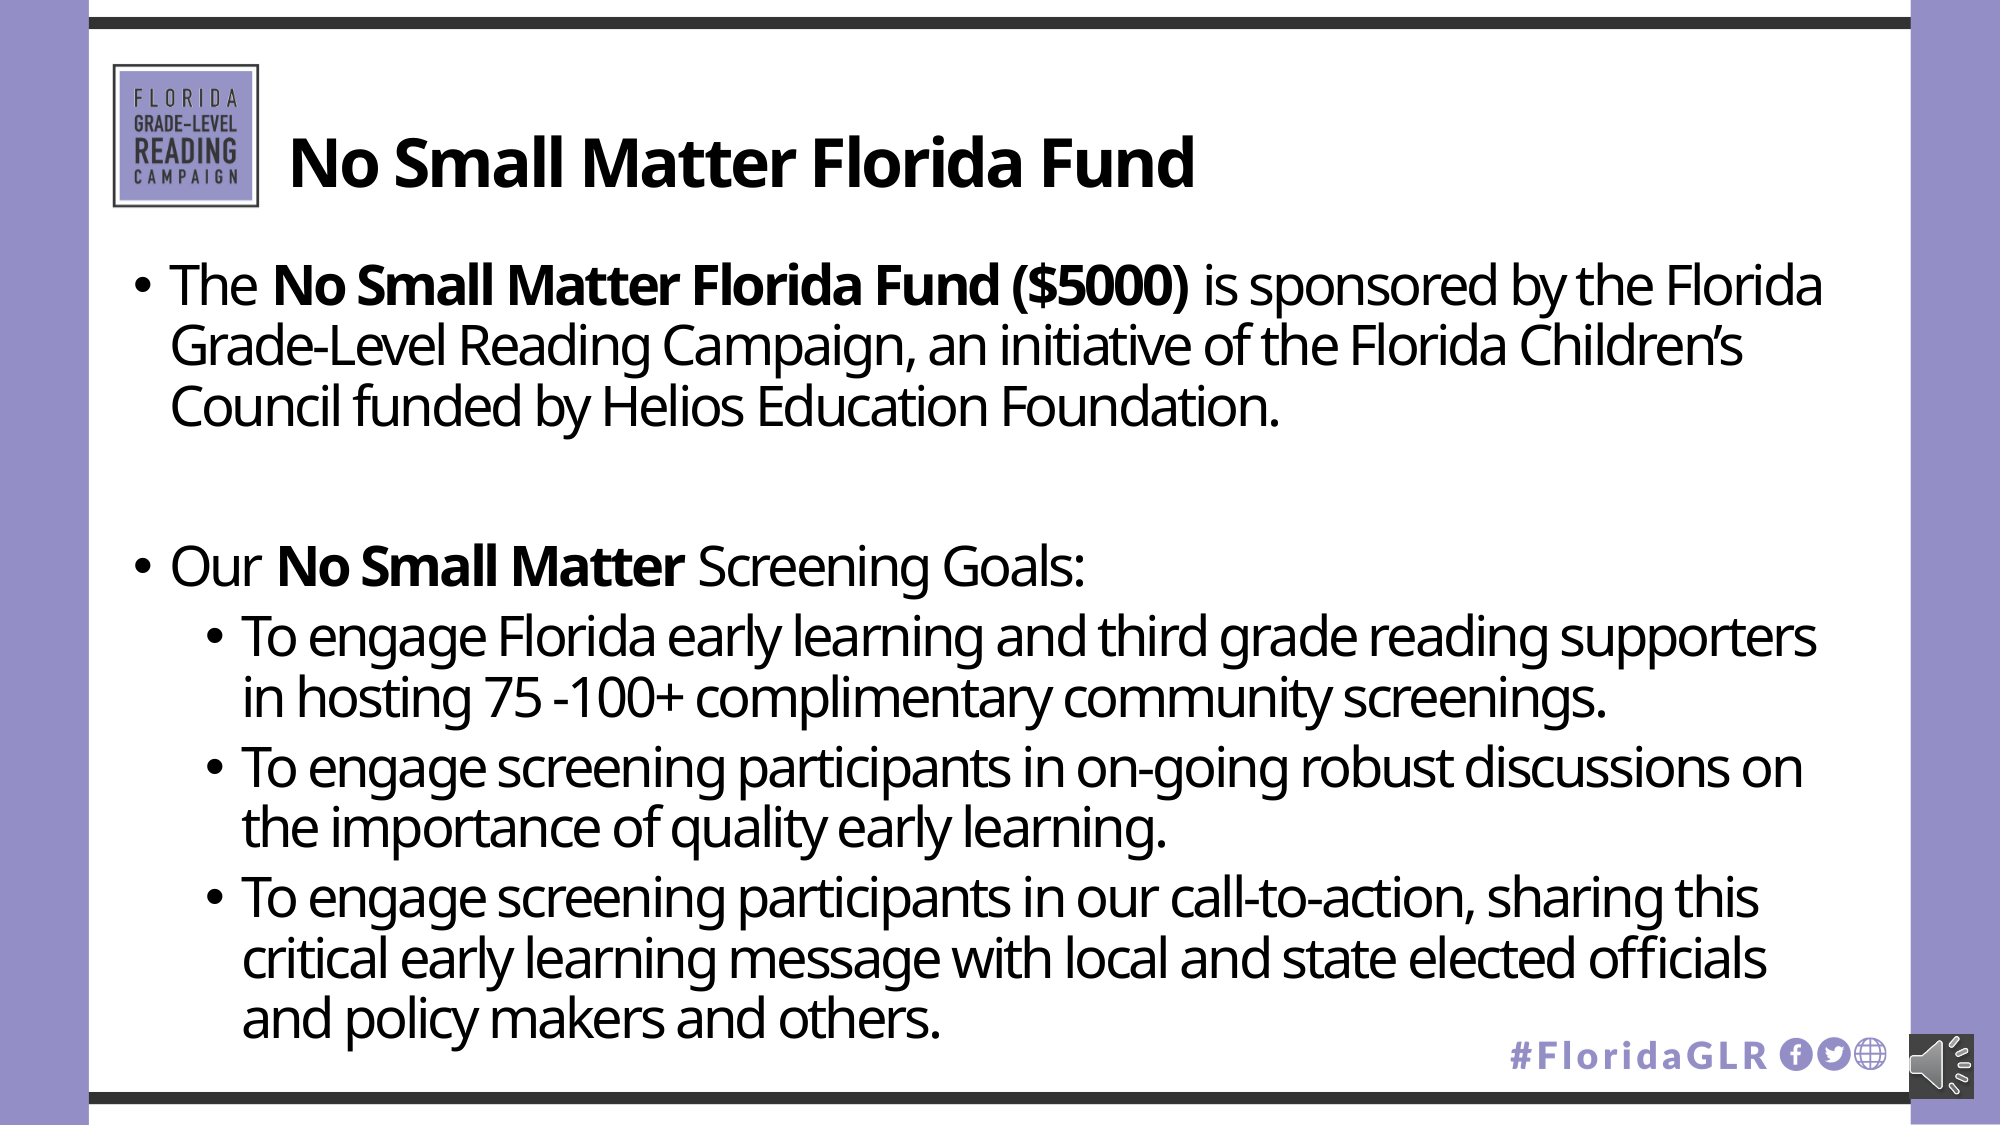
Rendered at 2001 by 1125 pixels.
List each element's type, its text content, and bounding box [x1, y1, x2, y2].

picture [0, 0, 2000, 1125]
list The No Small Matter Florida Fund ($5000) is sponsored by the Florida Grade-Level Reading Campaign, an initiative of the Florida Children’s Council funded by Helios Education Foundation. Our No Small Matter Screening Goals: To engage Florida early learning and third grade reading supporters in hosting 75 -100+ complimentary community screenings. To engage screening participants in on-going robust discussions on the importance of quality early learning. To engage screening participants in our call-to-action, sharing this critical early learning message with local and state elected officials and policy makers and others. [118, 249, 1844, 1107]
title No Small Matter Florida Fund [272, 111, 1863, 209]
